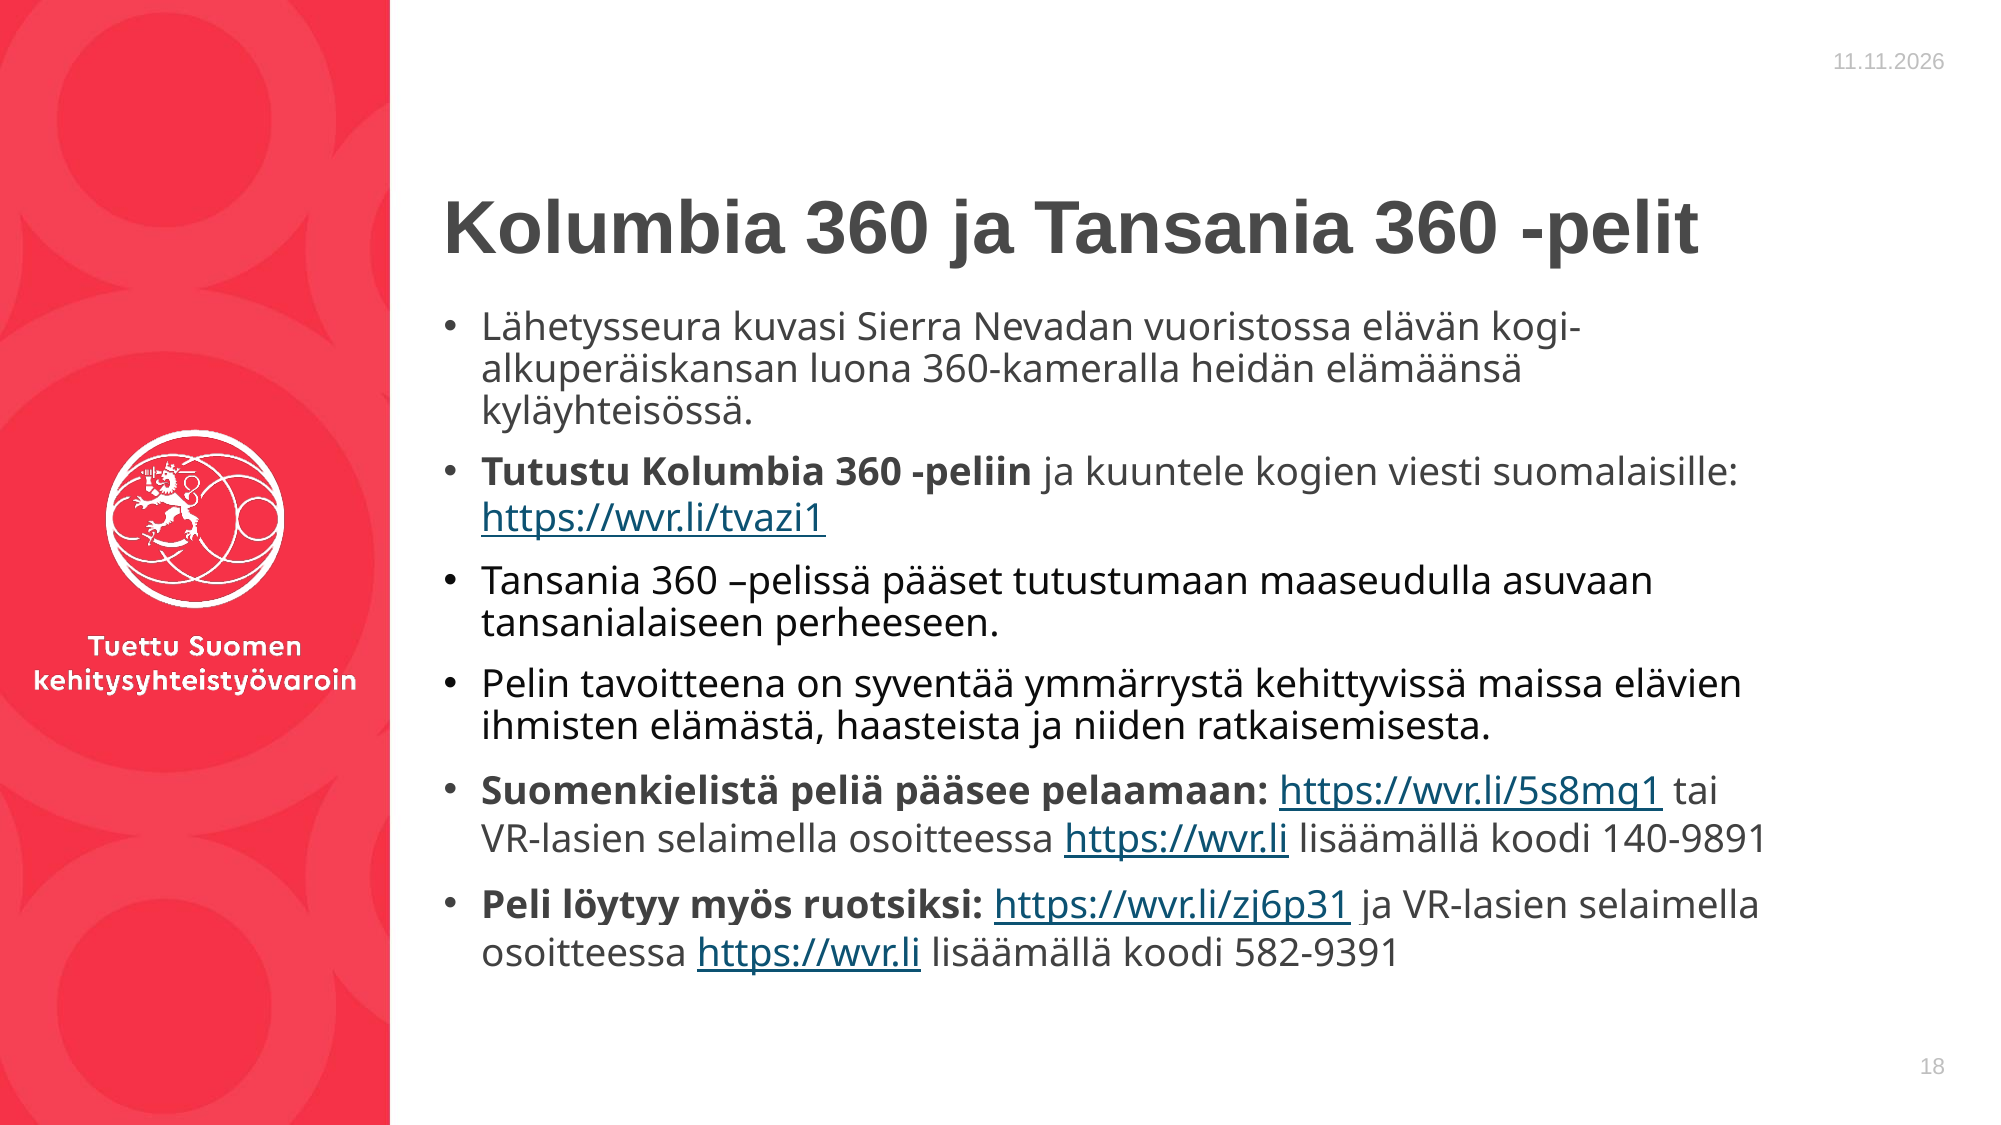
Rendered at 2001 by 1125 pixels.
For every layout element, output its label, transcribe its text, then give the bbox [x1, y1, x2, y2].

picture [0, 0, 2000, 1125]
text_box Lähetysseura kuvasi Sierra Nevadan vuoristossa elävän kogi-alkuperäiskansan luona 360-kameralla heidän elämäänsä kyläyhteisössä. Tutustu Kolumbia 360 -peliin ja kuuntele kogien viesti suomalaisille: https://wvr.li/tvazi1 Tansania 360 –pelissä pääset tutustumaan maaseudulla asuvaan tansanialaiseen perheeseen. Pelin tavoitteena on syventää ymmärrystä kehittyvissä maissa elävien ihmisten elämästä, haasteista ja niiden ratkaisemisesta. Suomenkielistä peliä pääsee pelaamaan: https://wvr.li/5s8mg1 tai VR-lasien selaimella osoitteessa https://wvr.li lisäämällä koodi 140-9891 Peli löytyy myös ruotsiksi: https://wvr.li/zj6p31 ja VR-lasien selaimella osoitteessa https://wvr.li lisäämällä koodi 582-9391 [428, 299, 1800, 1014]
slide_number 18 [1510, 1035, 1961, 1096]
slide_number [1510, 30, 1961, 91]
text_box Kolumbia 360 ja Tansania 360 -pelit [428, 111, 1863, 278]
